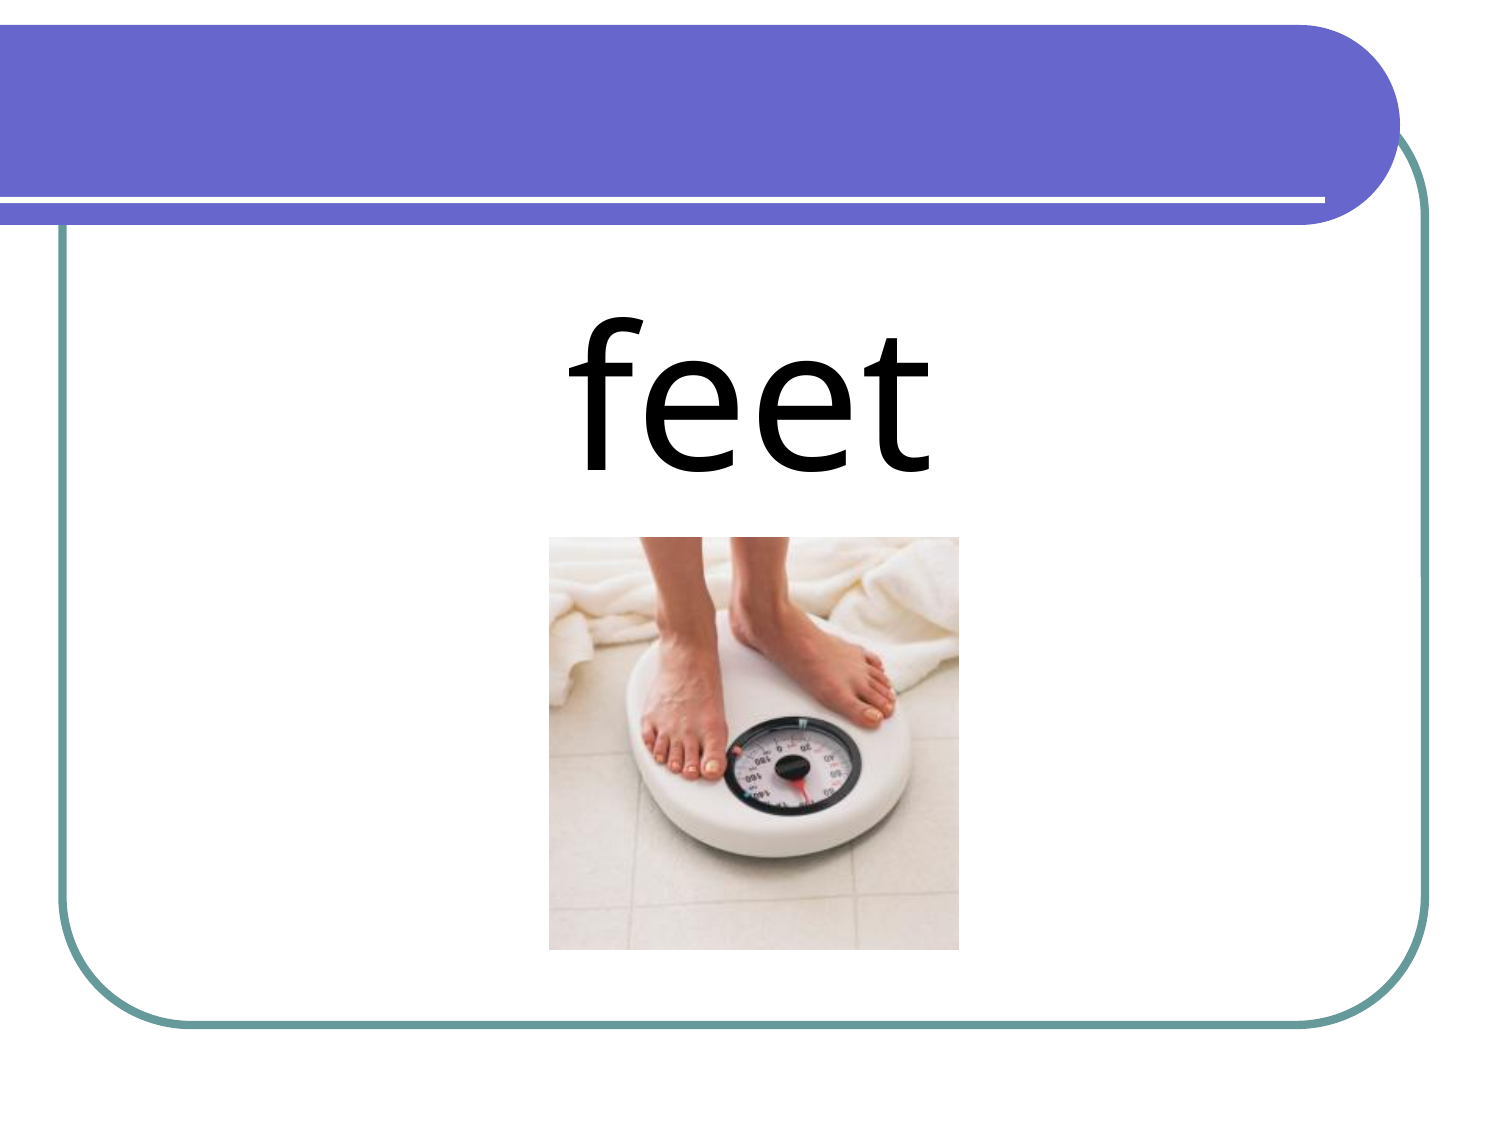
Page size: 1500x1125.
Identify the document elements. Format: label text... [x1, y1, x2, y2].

picture [549, 537, 960, 951]
list feet [99, 262, 1400, 988]
